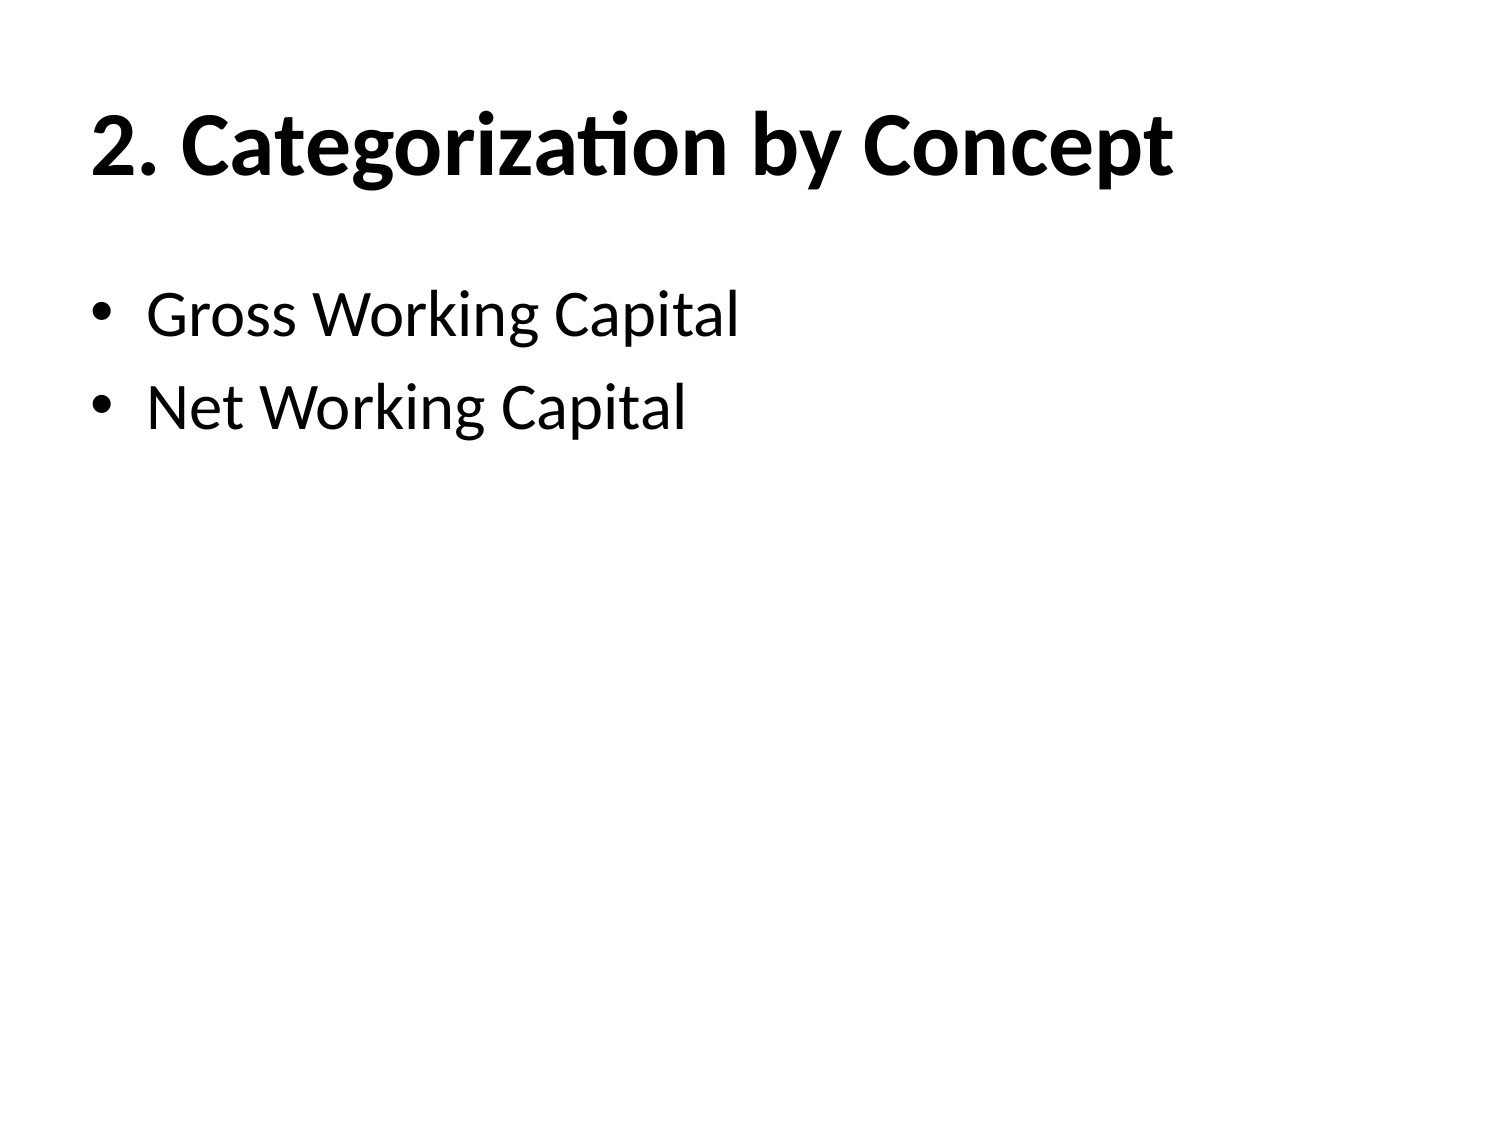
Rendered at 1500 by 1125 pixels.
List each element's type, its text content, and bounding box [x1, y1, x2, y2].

title 2. Categorization by Concept [75, 45, 1425, 233]
list Gross Working Capital Net Working Capital [75, 262, 1425, 1005]
